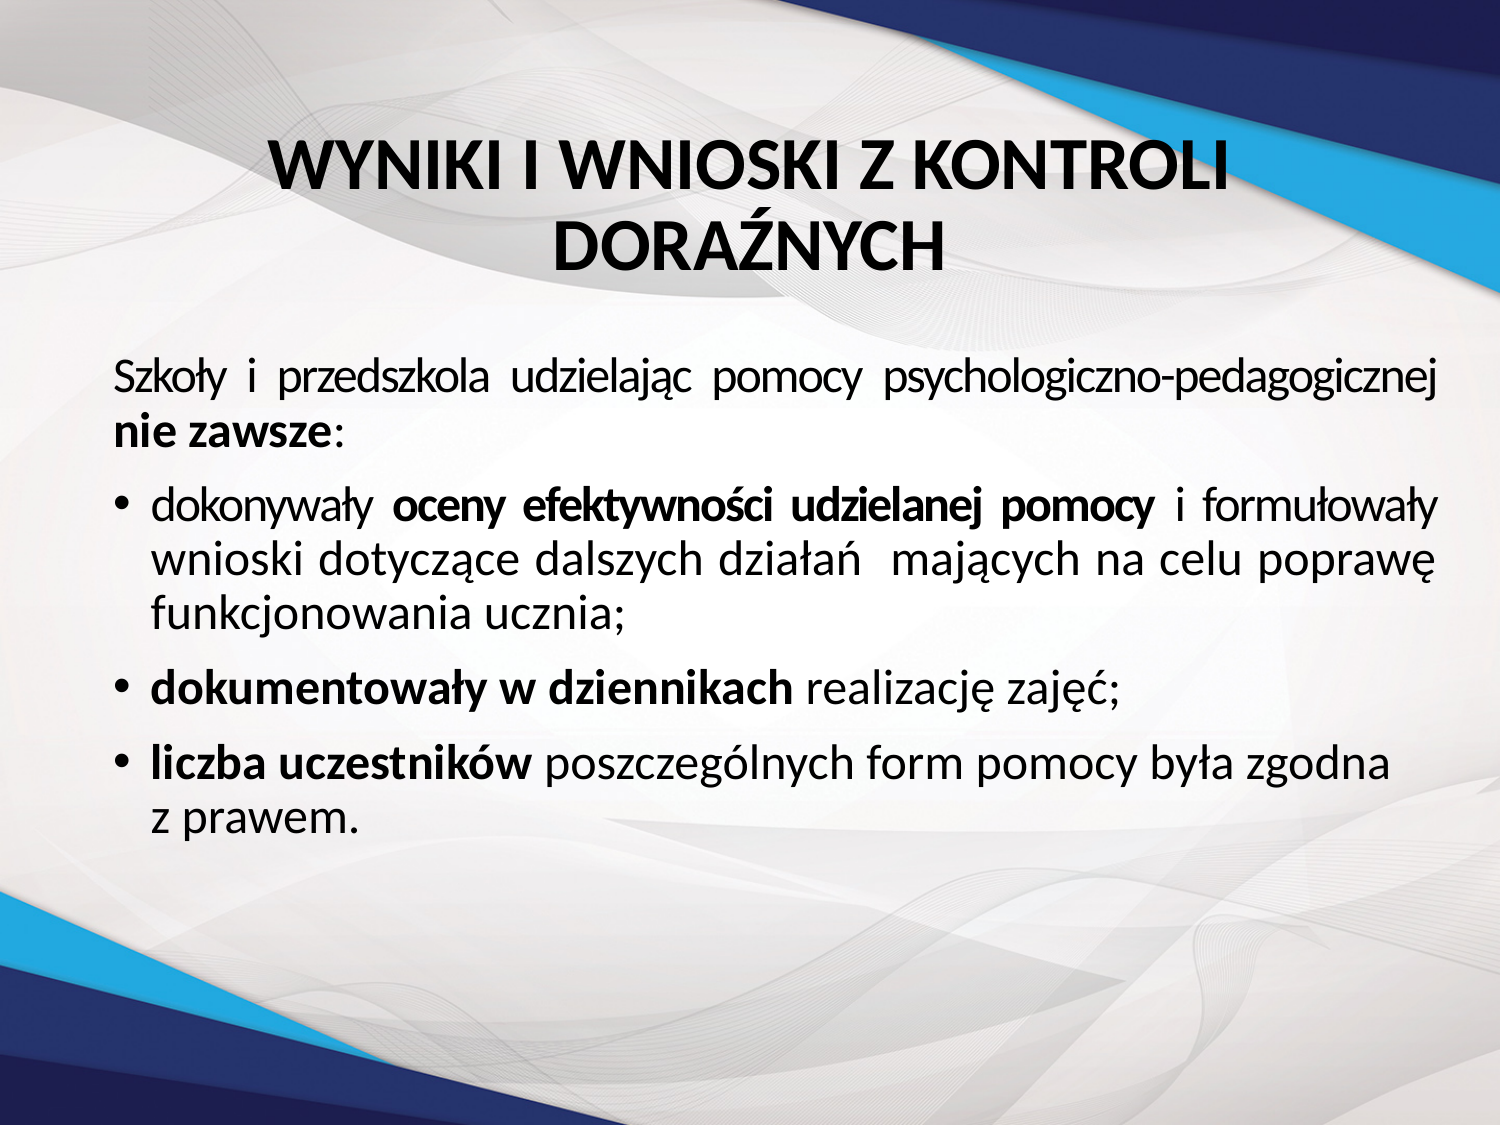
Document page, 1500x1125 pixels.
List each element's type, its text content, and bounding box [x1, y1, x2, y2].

title WYNIKI I WNIOSKI Z KONTROLI DORAŹNYCH [103, 96, 1397, 315]
picture [0, 0, 1500, 1125]
list Szkoły i przedszkola udzielając pomocy psychologiczno-pedagogicznej nie zawsze: dokonywały oceny efektywności udzielanej pomocy i formułowały wnioski dotyczące dalszych działań mających na celu poprawę funkcjonowania ucznia; dokumentowały w dziennikach realizację zajęć; liczba uczestników poszczególnych form pomocy była zgodna z prawem. [103, 344, 1447, 1059]
